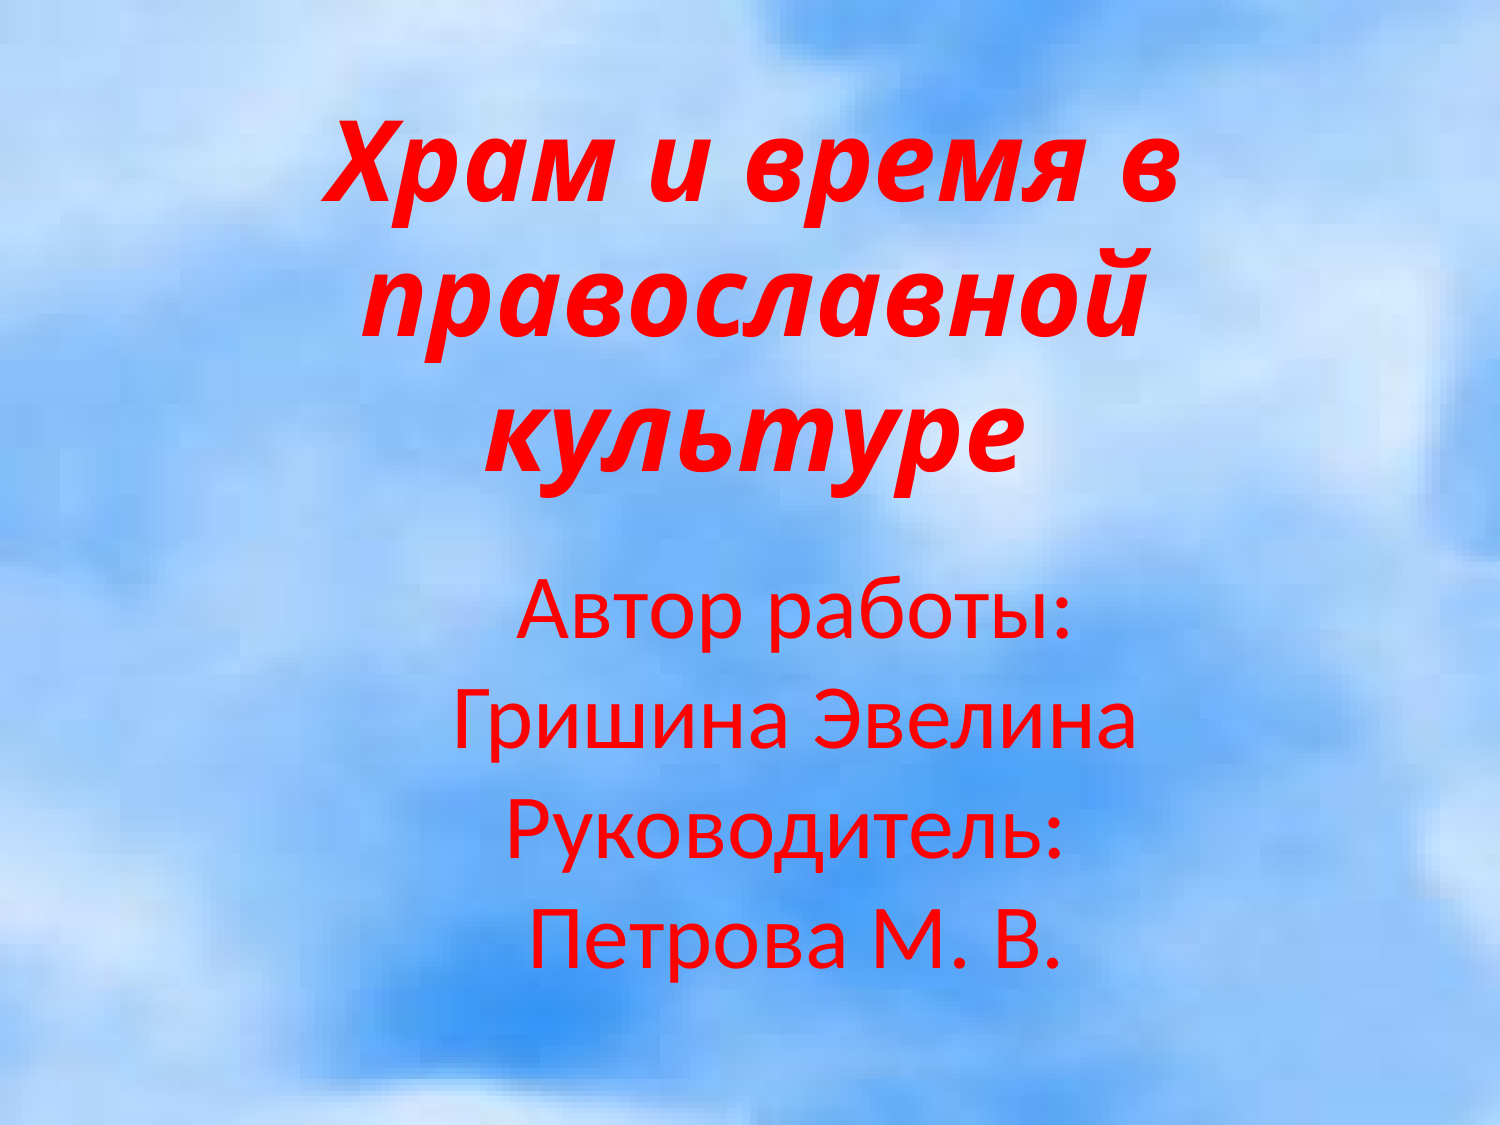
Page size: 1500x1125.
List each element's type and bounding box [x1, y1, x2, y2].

list [0, 0, 1500, 1125]
